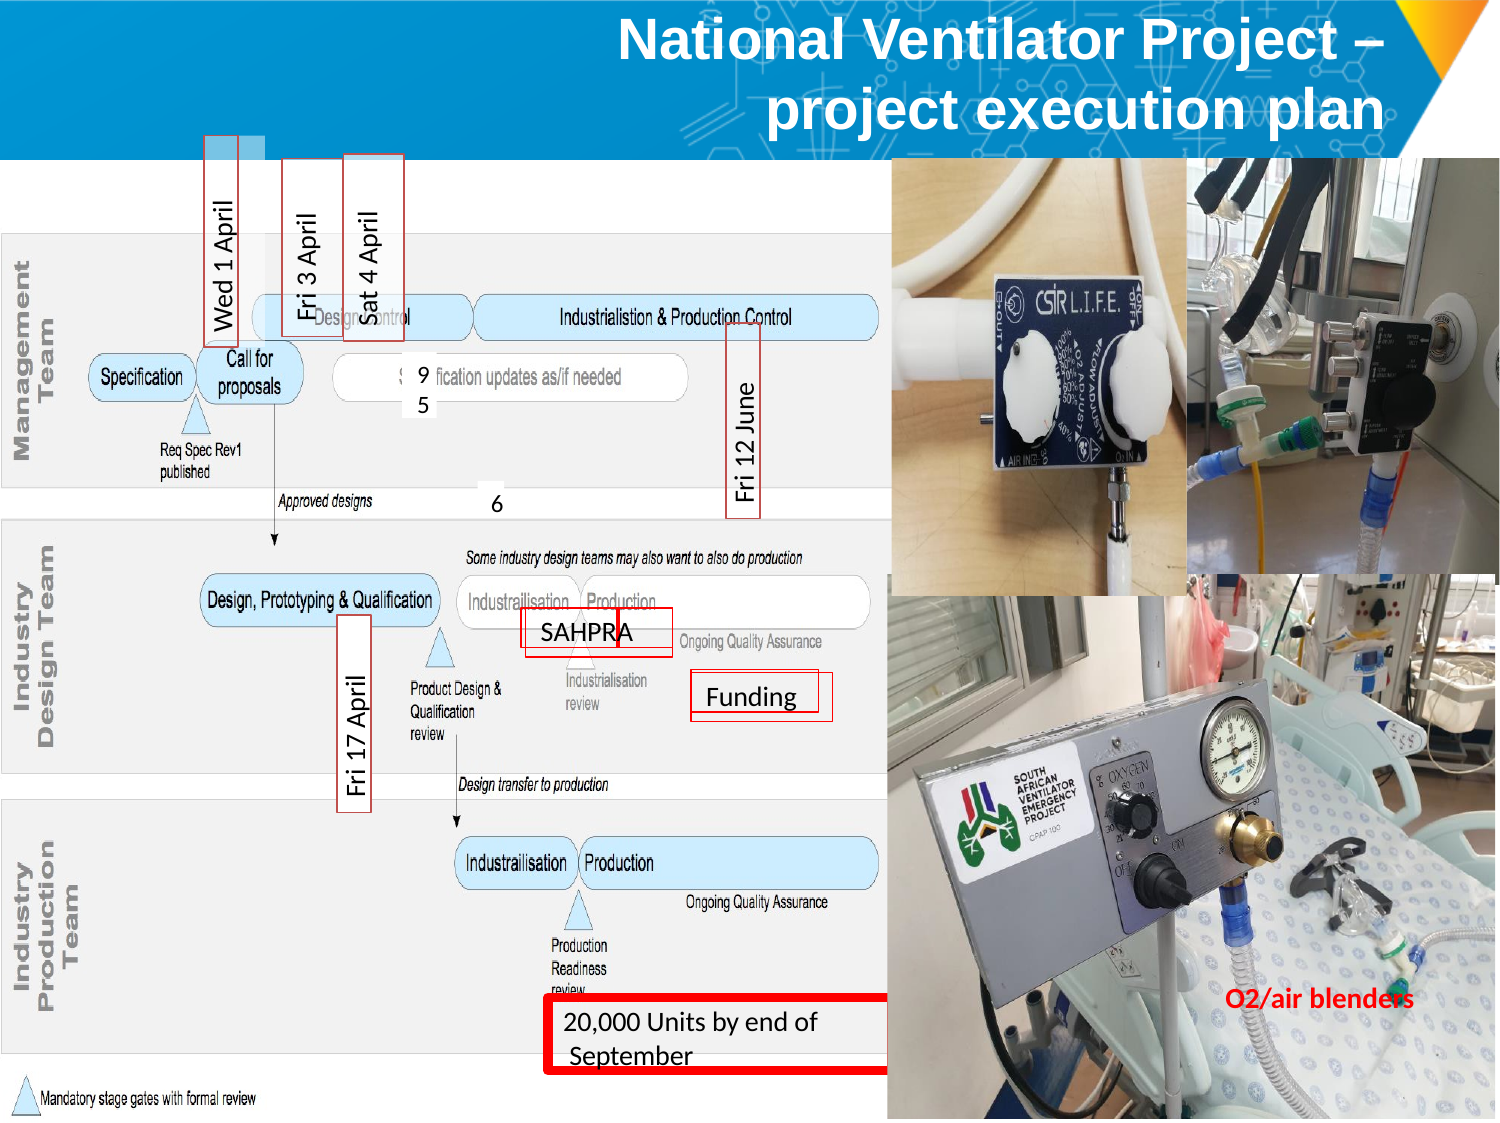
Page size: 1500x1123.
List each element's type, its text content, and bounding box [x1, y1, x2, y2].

text_box Wed 1 April [204, 135, 239, 347]
text_box O2/air blenders [1223, 977, 1419, 1015]
text_box [691, 672, 833, 722]
text_box [891, 158, 1187, 596]
text_box 6 [477, 480, 505, 517]
title National Ventilator Project – project execution plan [579, 0, 1387, 189]
text_box Fri 3 April [292, 209, 323, 324]
text_box [1187, 158, 1500, 585]
text_box SAHPR [521, 607, 616, 648]
text_box Fri 17 April [336, 615, 371, 813]
text_box 20,000 Units by end of September [548, 997, 887, 1071]
text_box Fri 12 June [725, 322, 760, 519]
text_box Sat 4 April [354, 207, 384, 329]
picture [1395, 0, 1490, 158]
text_box [887, 574, 1496, 1119]
text_box Funding [691, 669, 819, 712]
text_box [525, 648, 673, 657]
text_box [239, 135, 265, 347]
text_box 9 5 [402, 351, 437, 418]
text_box [343, 154, 404, 342]
text_box [282, 158, 343, 337]
text_box A [616, 607, 673, 648]
picture [1387, 108, 1397, 121]
text_box [0, 218, 914, 1123]
